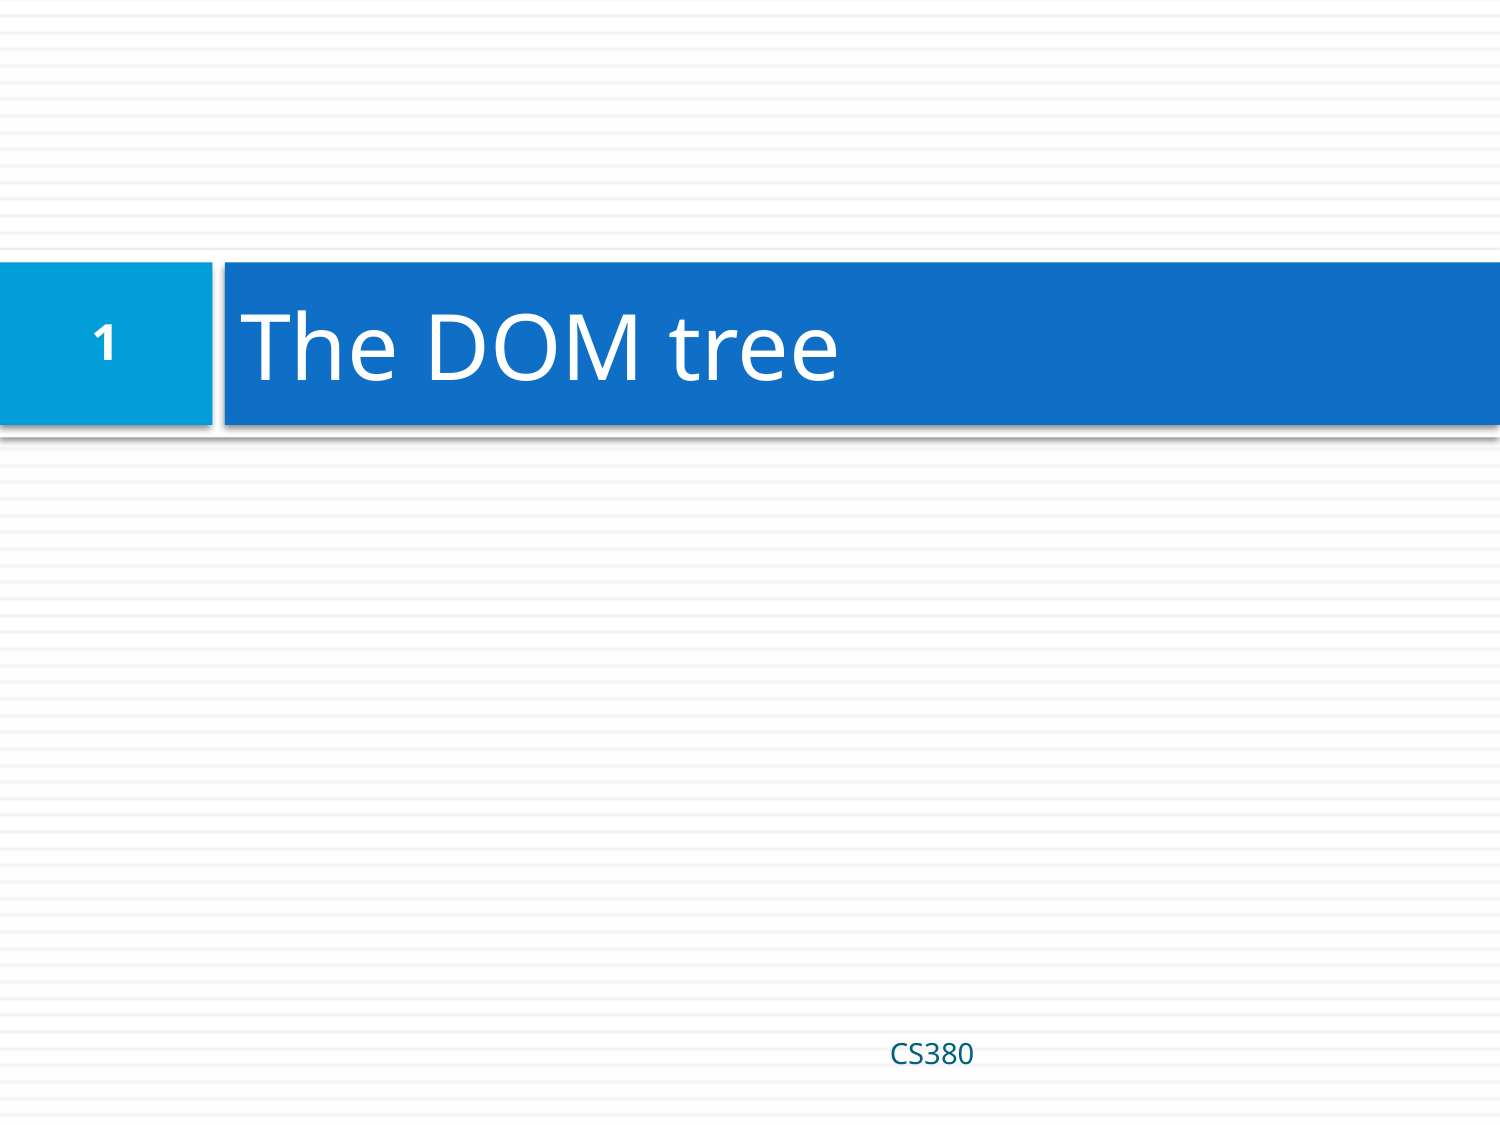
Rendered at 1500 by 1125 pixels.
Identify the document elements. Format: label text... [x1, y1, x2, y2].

footer CS380 [99, 1025, 990, 1085]
title The DOM tree [224, 262, 1476, 426]
slide_number 1 [0, 287, 213, 403]
